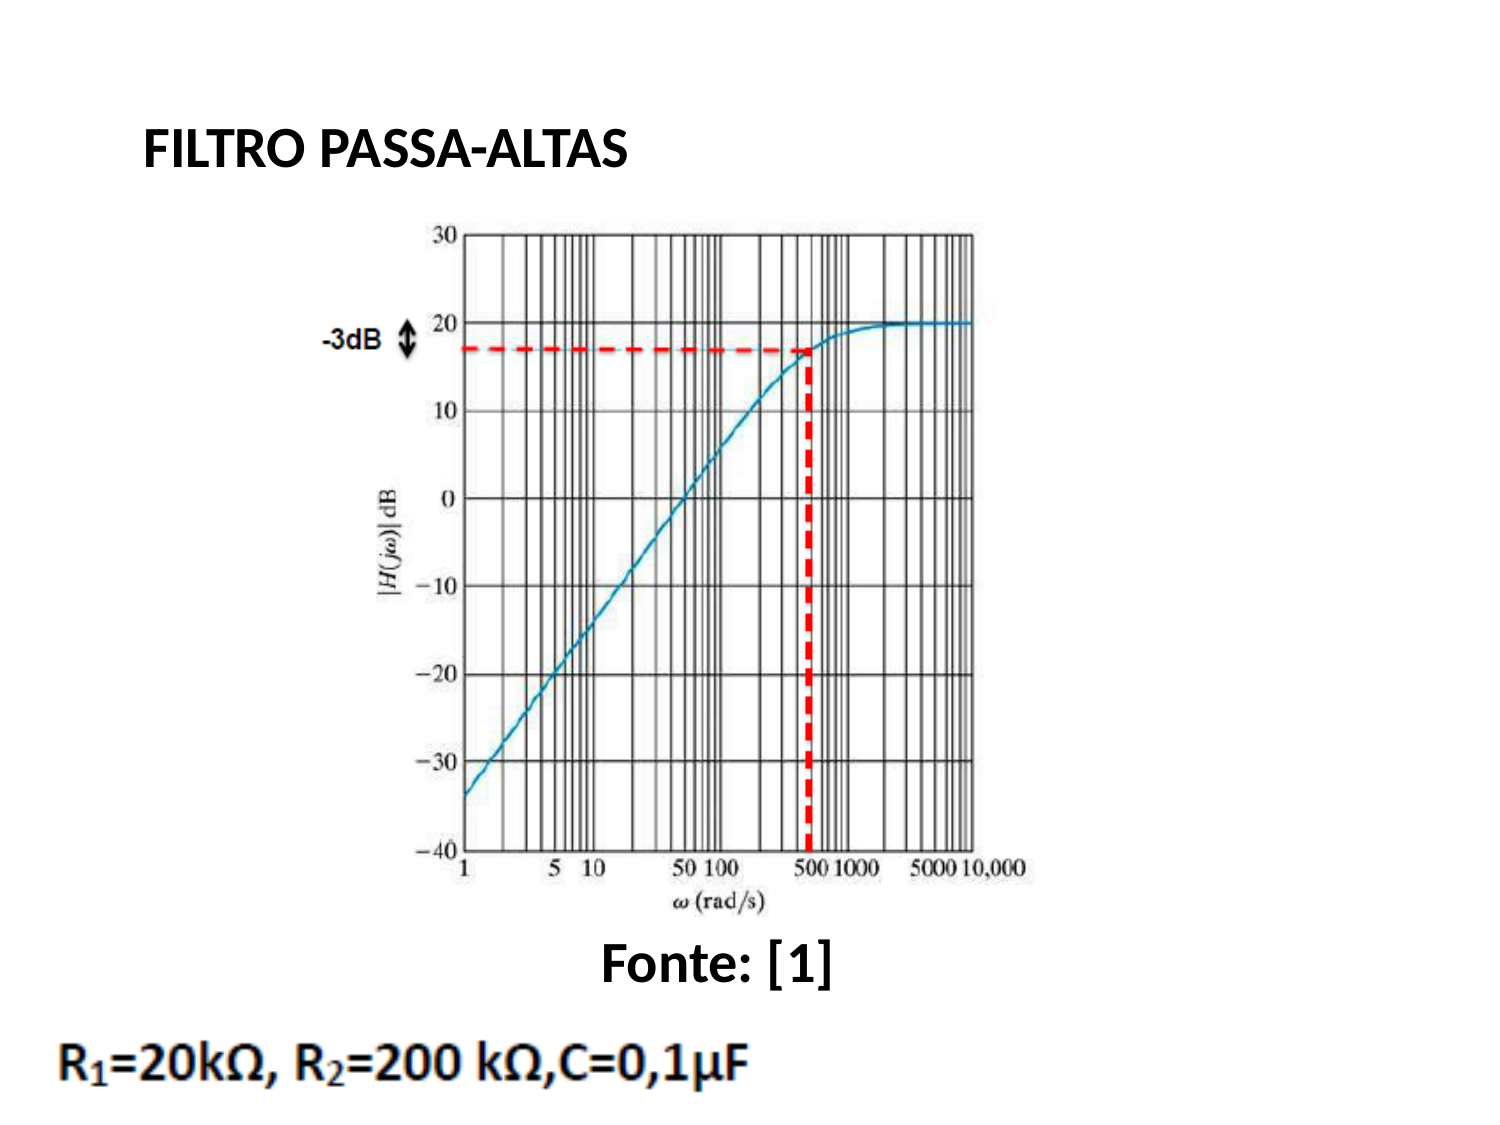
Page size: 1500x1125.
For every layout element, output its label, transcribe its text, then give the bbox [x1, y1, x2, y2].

picture [300, 207, 1046, 917]
picture [41, 1002, 793, 1121]
text_box Fonte: [1] [586, 925, 850, 1002]
text_box FILTRO PASSA-ALTAS [128, 101, 645, 187]
